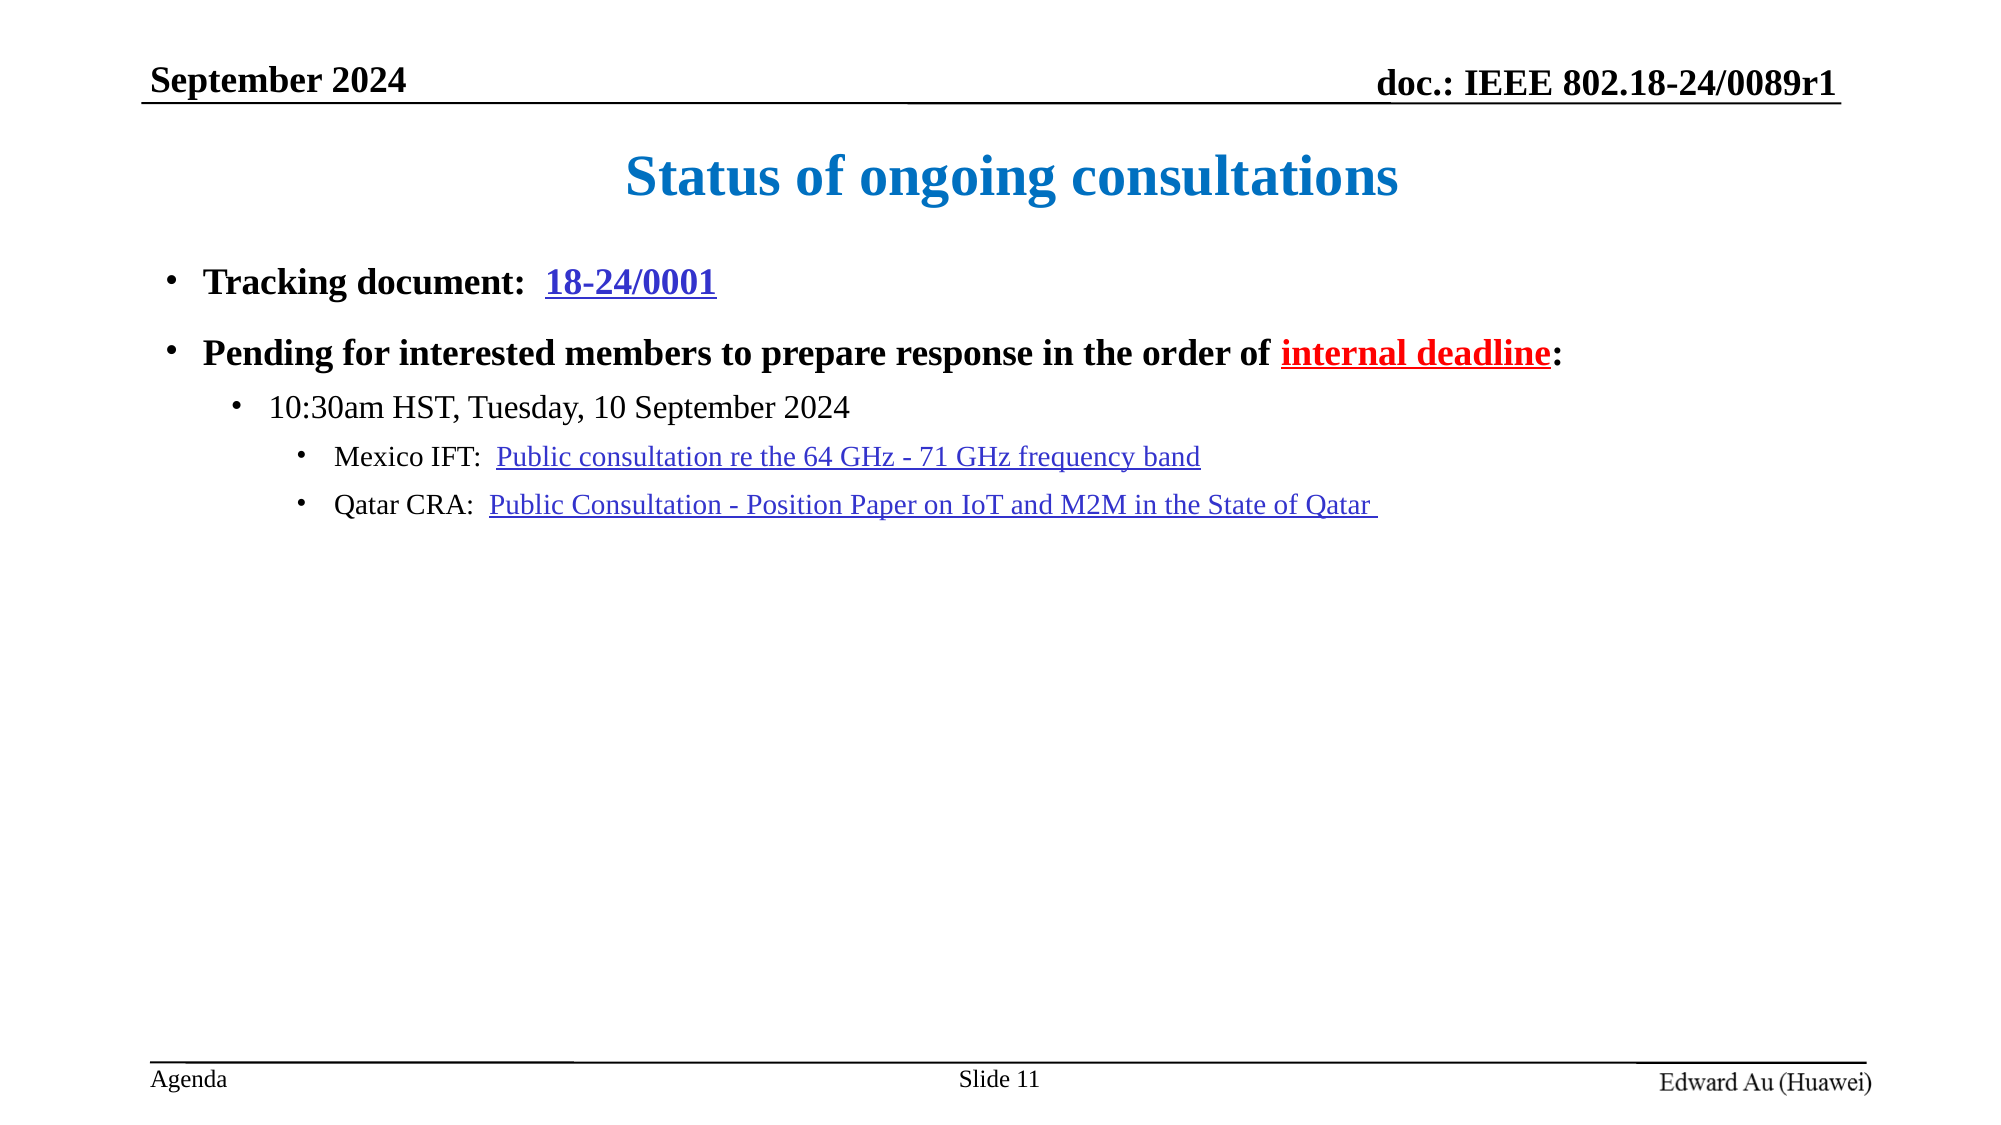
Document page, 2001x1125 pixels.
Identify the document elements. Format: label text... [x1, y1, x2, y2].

list Tracking document: 18-24/0001 Pending for interested members to prepare response in the order of internal deadline: 10:30am HST, Tuesday, 10 September 2024 Mexico IFT: Public consultation re the 64 GHz - 71 GHz frequency band Qatar CRA: Public Consultation - Position Paper on IoT and M2M in the State of Qatar [149, 249, 1864, 1076]
slide_number Slide 11 [933, 1076, 1067, 1123]
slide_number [149, 54, 651, 101]
title Status of ongoing consultations [162, 99, 1864, 246]
picture [1174, 1058, 1887, 1113]
